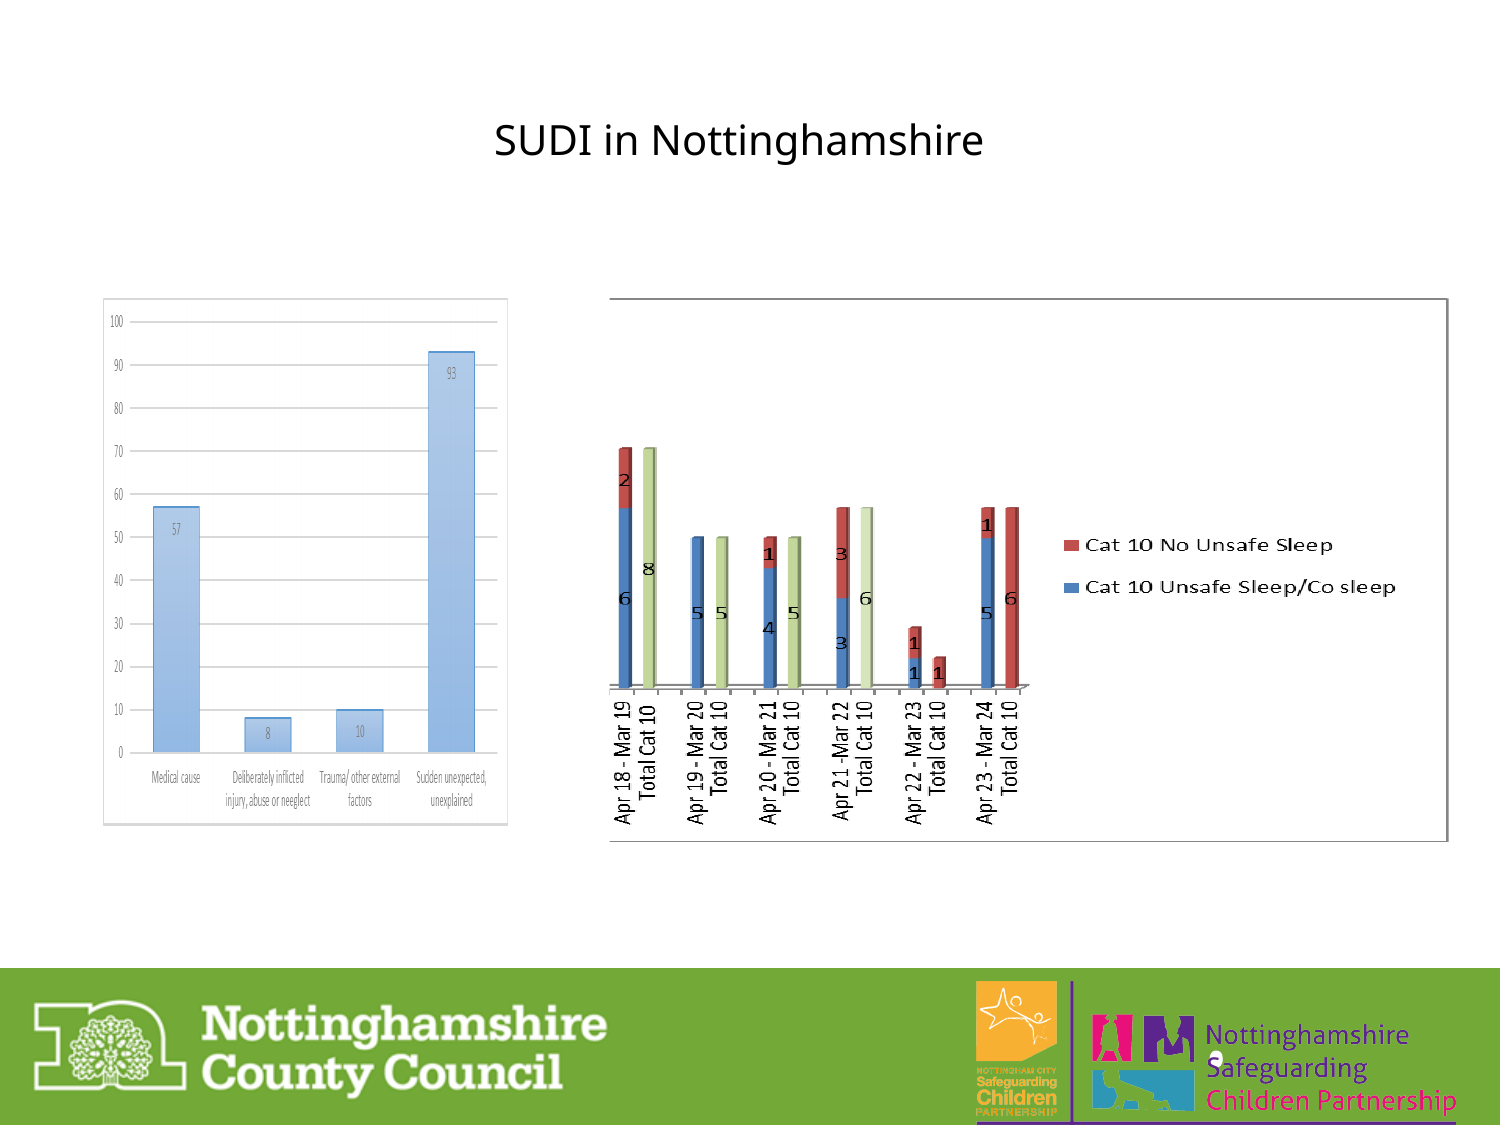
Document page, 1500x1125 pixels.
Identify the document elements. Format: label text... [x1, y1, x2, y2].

picture [0, 968, 1500, 1125]
picture [609, 298, 1449, 842]
title SUDI in Nottinghamshire [75, 45, 1425, 233]
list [103, 298, 508, 827]
